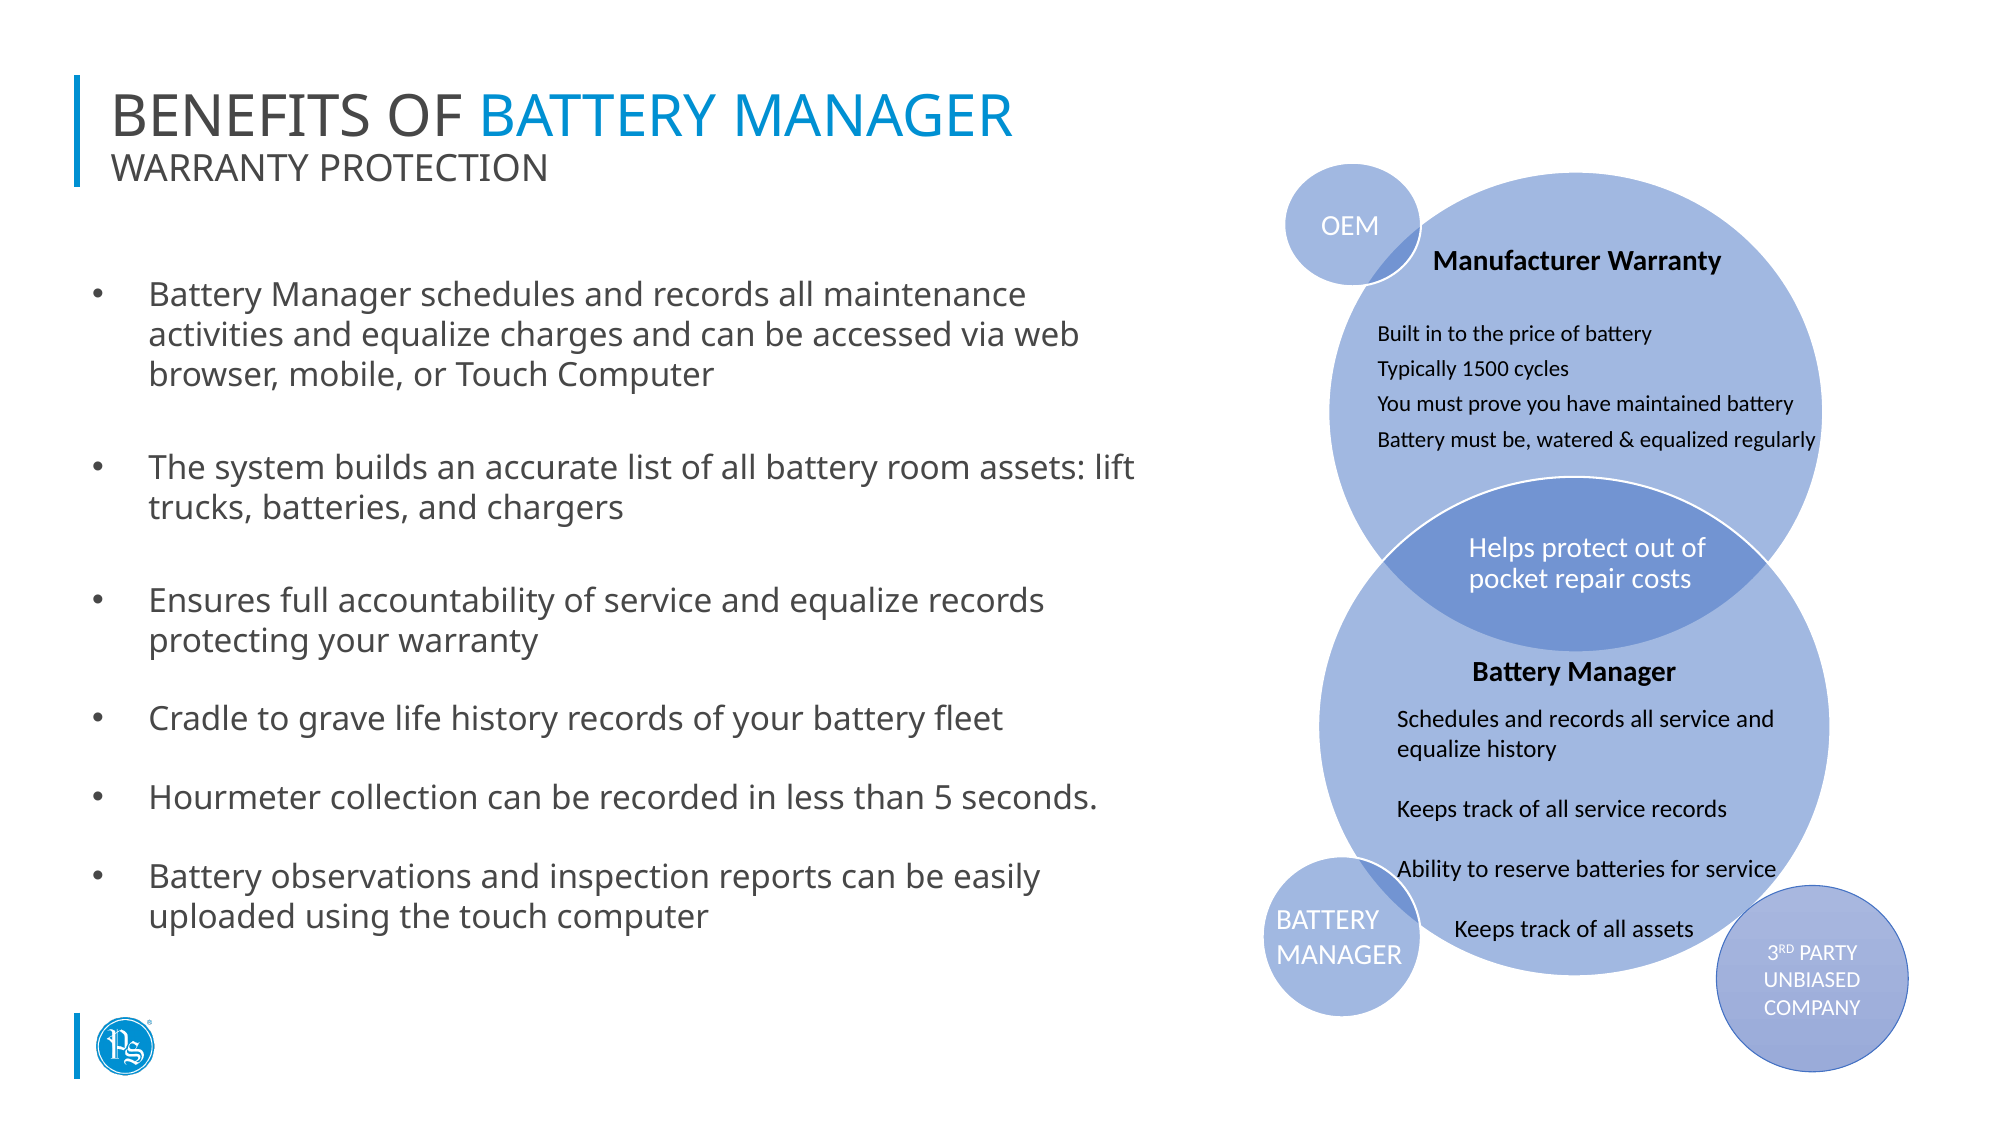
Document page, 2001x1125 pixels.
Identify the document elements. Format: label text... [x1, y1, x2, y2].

text_box BENEFITS OF BATTERY MANAGER WARRANTY PROTECTION [95, 79, 1923, 198]
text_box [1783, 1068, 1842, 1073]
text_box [1124, 129, 2000, 1068]
picture [91, 1012, 159, 1080]
text_box Battery Manager schedules and records all maintenance activities and equalize charges and can be accessed via web browser, mobile, or Touch Computer The system builds an accurate list of all battery room assets: lift trucks, batteries, and chargers Ensures full accountability of service and equalize records protecting your warranty Cradle to grave life history records of your battery fleet Hourmeter collection can be recorded in less than 5 seconds. Battery observations and inspection reports can be easily uploaded using the touch computer [77, 265, 1124, 1017]
